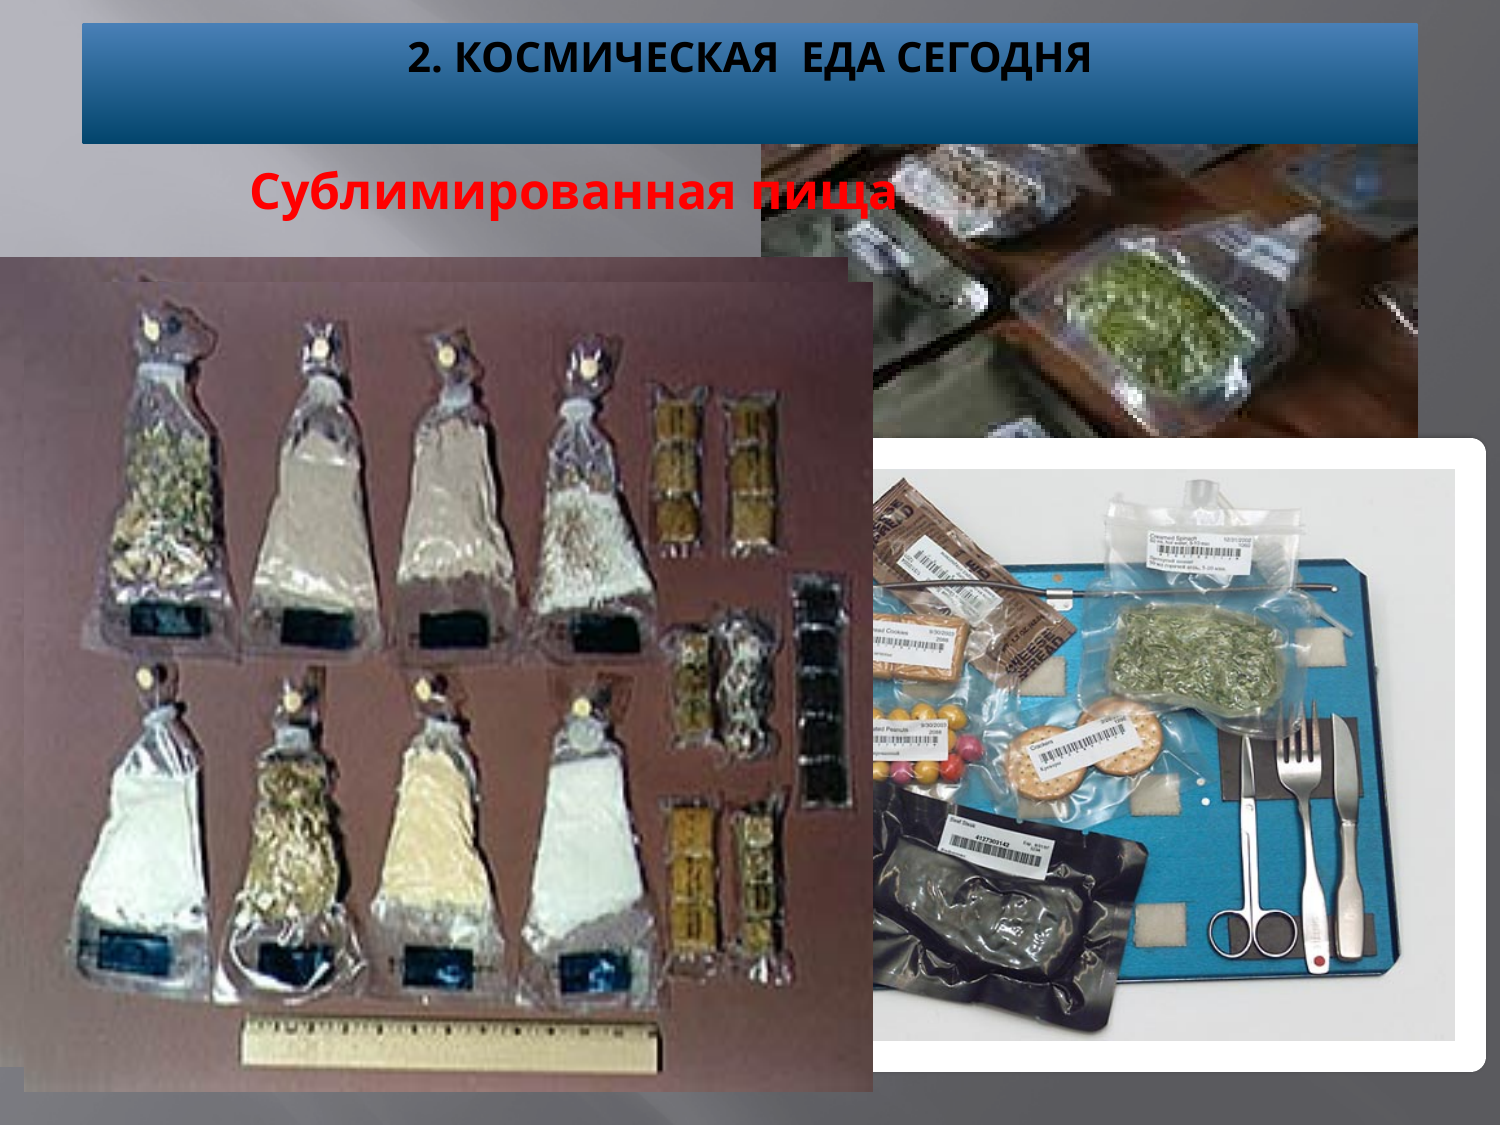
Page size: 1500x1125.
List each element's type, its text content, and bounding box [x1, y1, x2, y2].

text_box 2. КОСМИЧЕСКАЯ ЕДА СЕГОДНЯ [82, 23, 1418, 144]
text_box Сублимированная пища [140, 152, 761, 239]
picture [0, 140, 1456, 1092]
